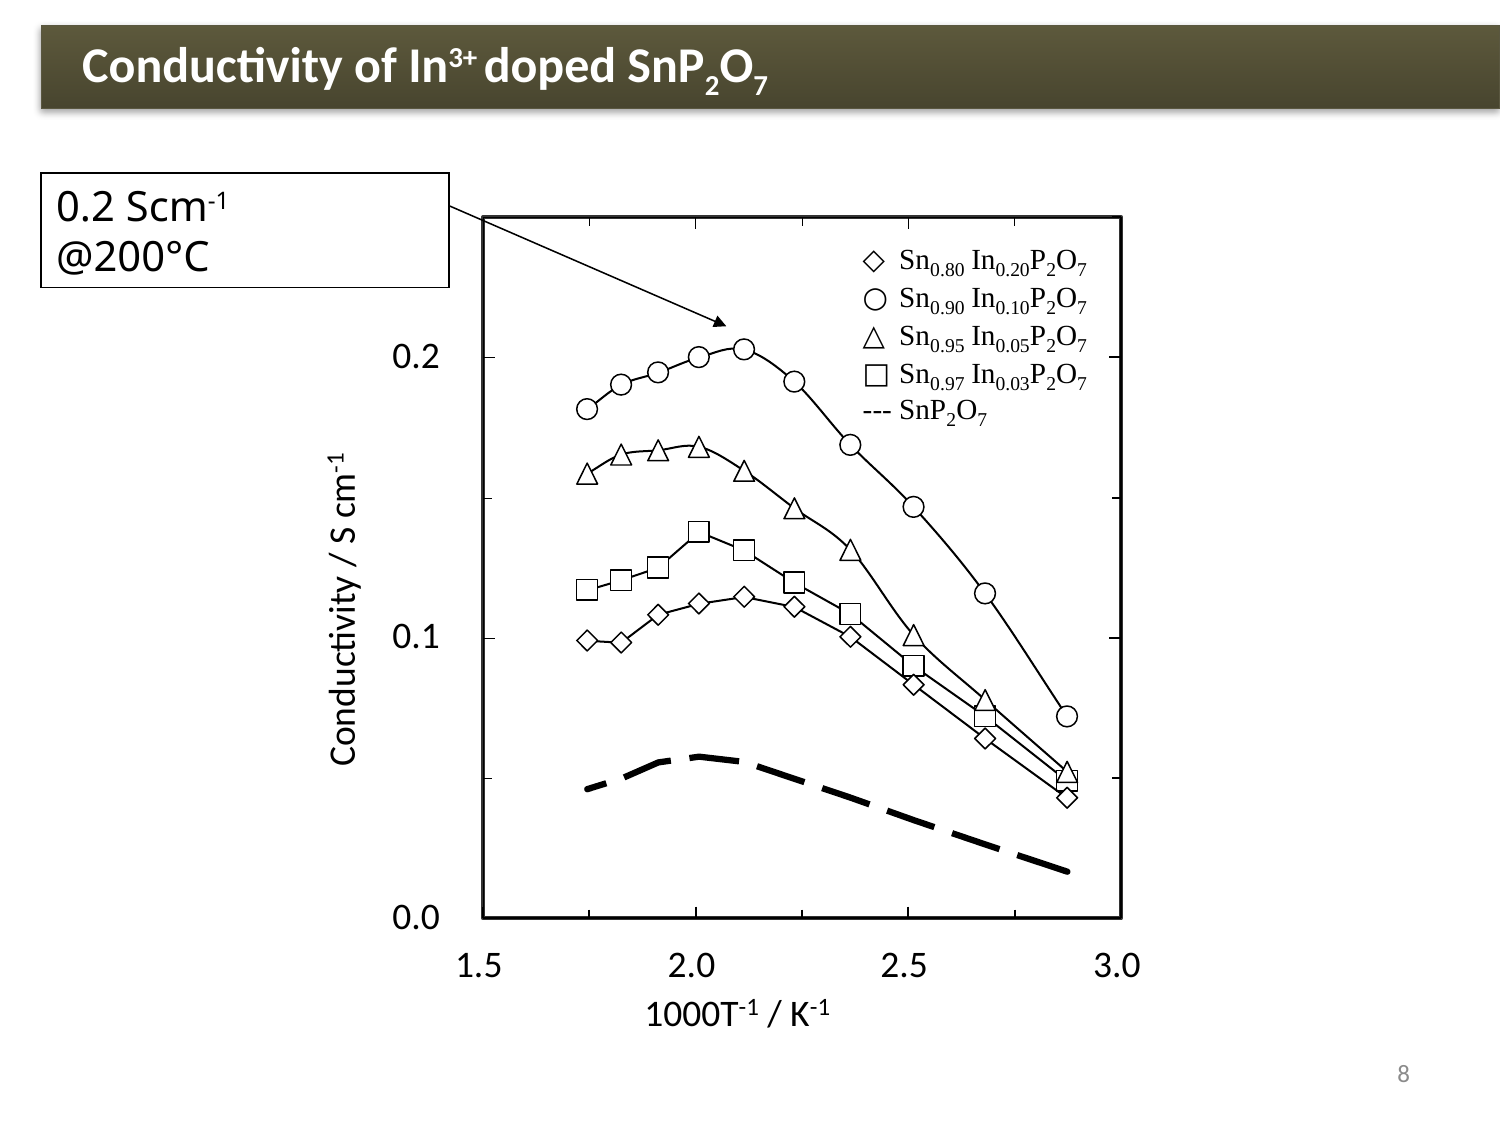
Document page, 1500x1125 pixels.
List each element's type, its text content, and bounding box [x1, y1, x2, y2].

slide_number 8 [1074, 1042, 1425, 1103]
text_box 0.2 Scm-1 @200°C [41, 172, 297, 288]
picture [301, 168, 1199, 1091]
text_box Conductivity of In3+ doped SnP2O7 [41, 25, 1500, 109]
